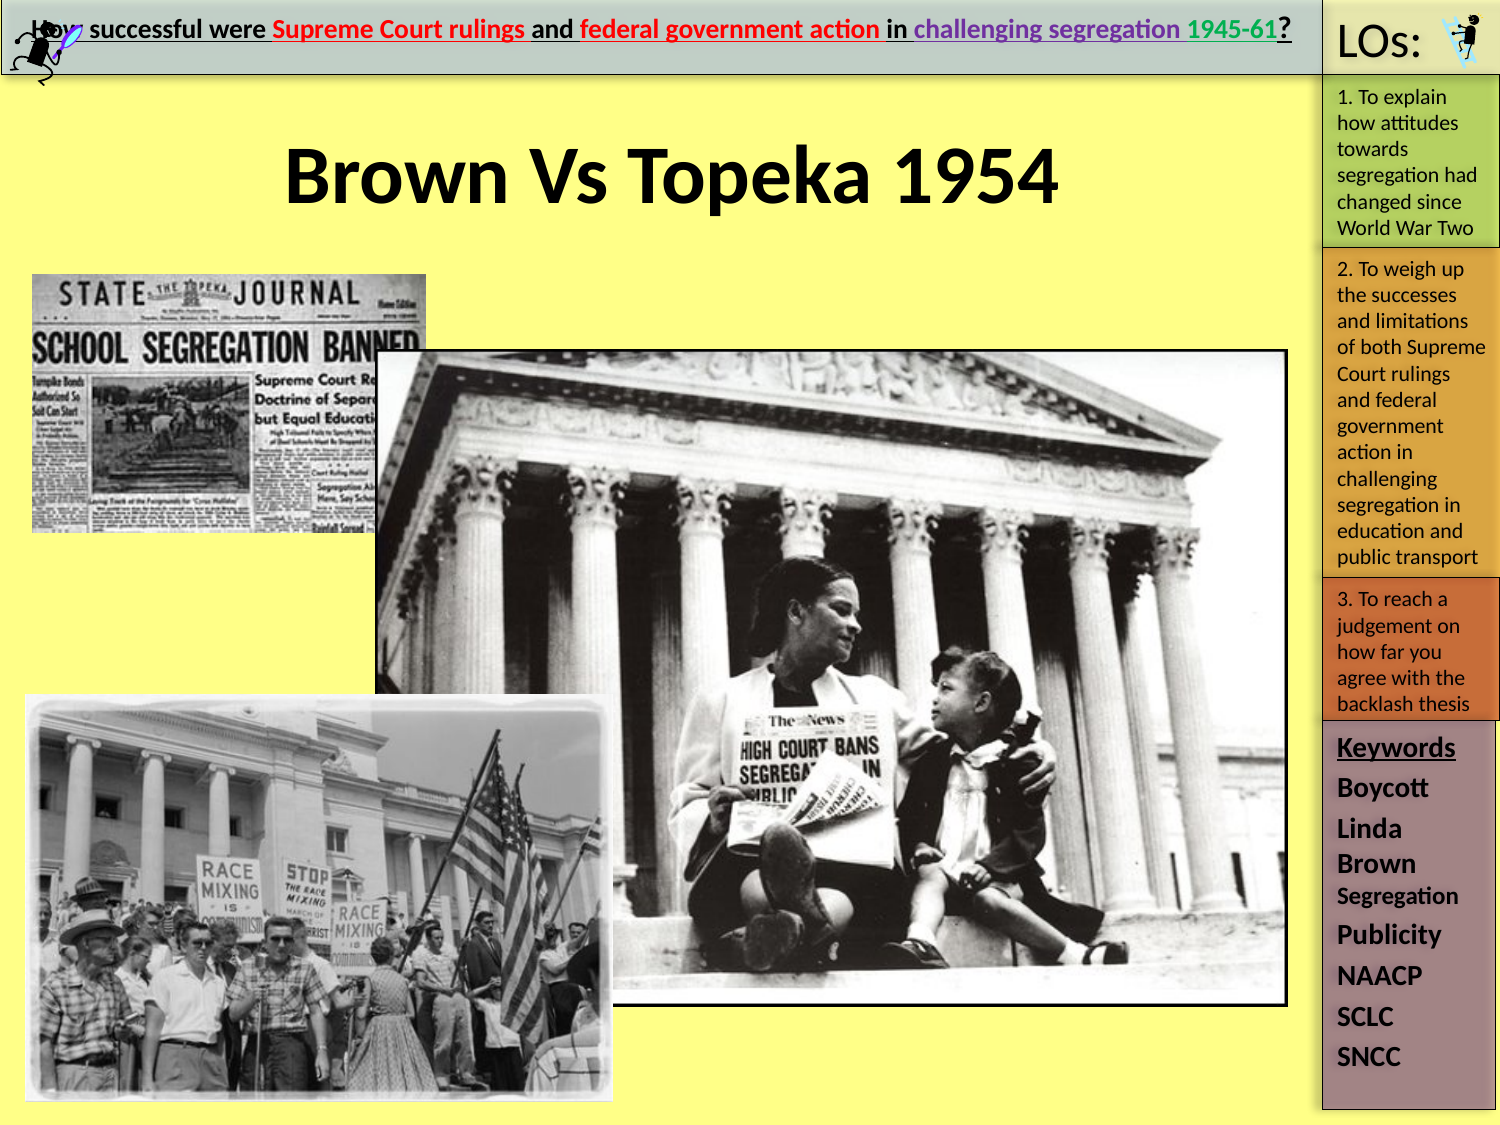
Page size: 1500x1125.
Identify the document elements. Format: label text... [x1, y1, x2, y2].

picture [25, 274, 1288, 1102]
text_box Brown Vs Topeka 1954 [227, 112, 1118, 228]
